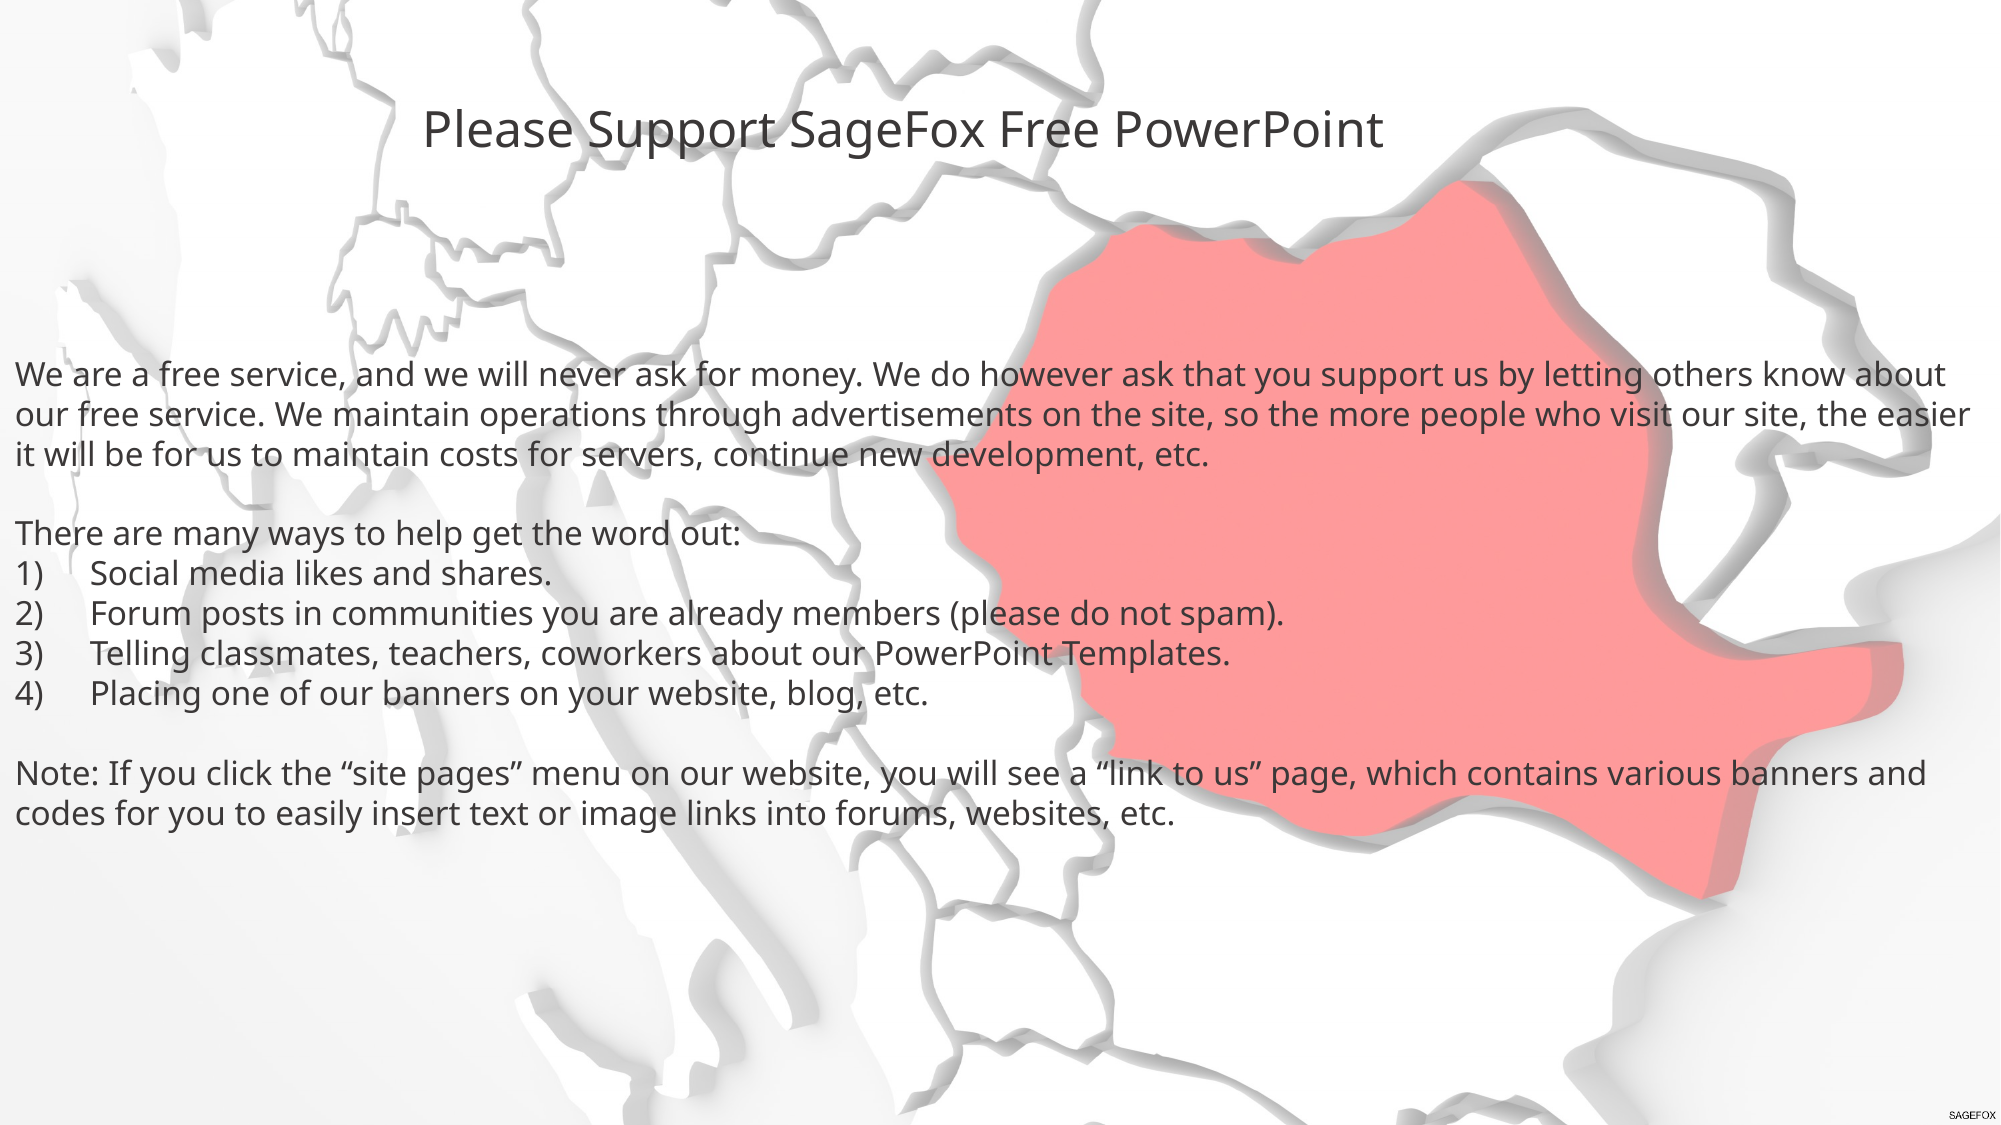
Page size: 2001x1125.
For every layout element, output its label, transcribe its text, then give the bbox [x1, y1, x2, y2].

title Please Support SageFox Free PowerPoint [363, 72, 1444, 190]
text_box We are a free service, and we will never ask for money. We do however ask that you support us by letting others know about our free service. We maintain operations through advertisements on the site, so the more people who visit our site, the easier it will be for us to maintain costs for servers, continue new development, etc. There are many ways to help get the word out: Social media likes and shares. Forum posts in communities you are already members (please do not spam). Telling classmates, teachers, coworkers about our PowerPoint Templates. Placing one of our banners on your website, blog, etc. Note: If you click the “site pages” menu on our website, you will see a “link to us” page, which contains various banners and codes for you to easily insert text or image links into forums, websites, etc. [0, 0, 2000, 1125]
